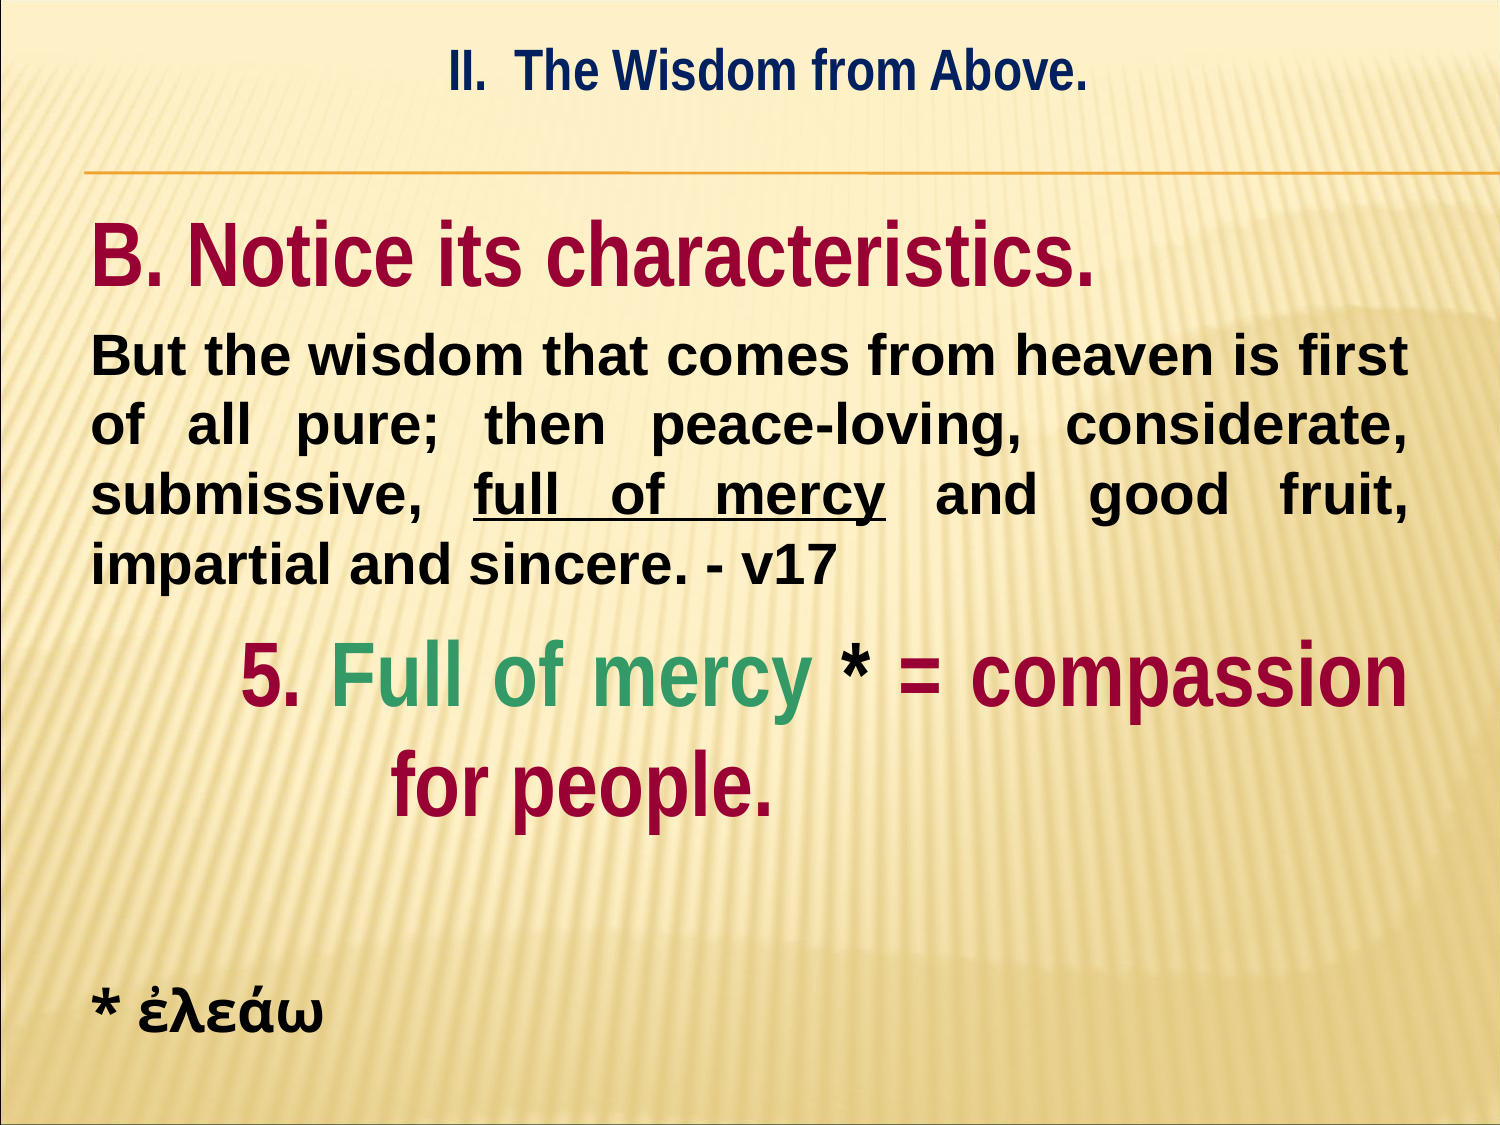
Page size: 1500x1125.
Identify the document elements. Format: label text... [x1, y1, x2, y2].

picture [0, 0, 1500, 1125]
text_box II. The Wisdom from Above. [124, 24, 1413, 110]
list B. Notice its characteristics. But the wisdom that comes from heaven is first of all pure; then peace-loving, considerate, submissive, full of mercy and good fruit, impartial and sincere. - v17 5. Full of mercy * = compassion for people. * ἐλεάω [75, 187, 1425, 1125]
